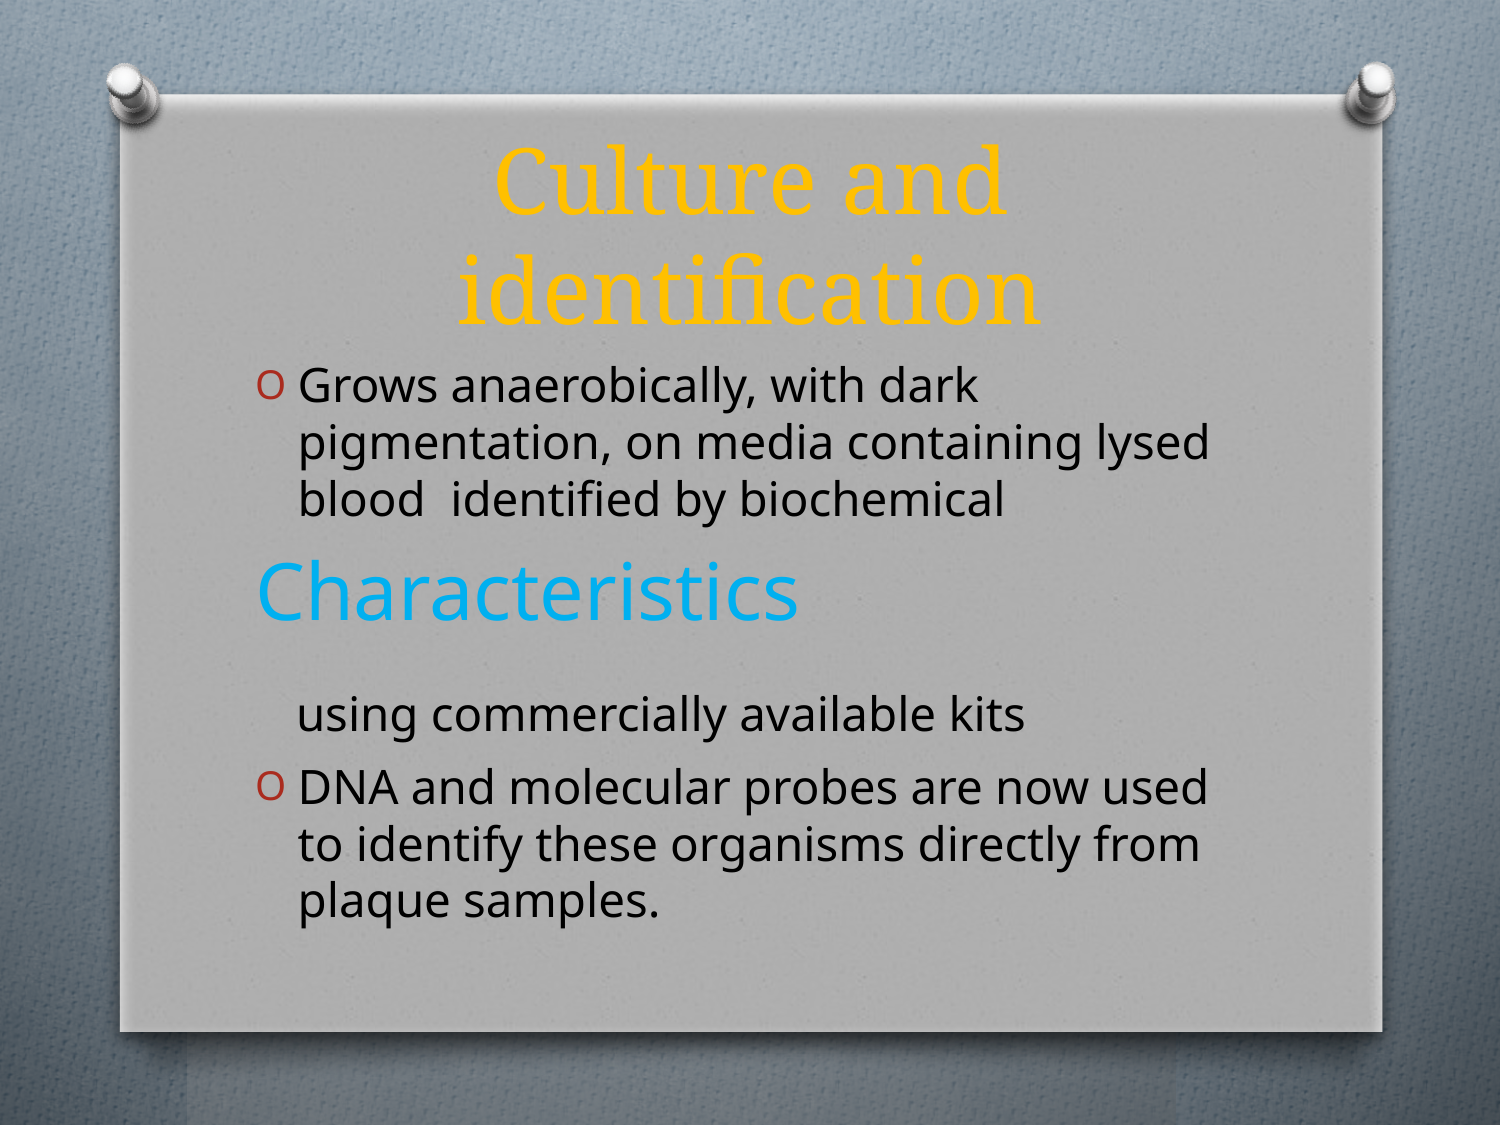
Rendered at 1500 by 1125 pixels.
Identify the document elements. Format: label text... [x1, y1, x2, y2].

picture [75, 29, 198, 153]
list Grows anaerobically, with dark pigmentation, on media containing lysed blood identified by biochemical Characteristics using commercially available kits DNA and molecular probes are now used to identify these organisms directly from plaque samples. [240, 347, 1257, 939]
title Culture and identification [179, 134, 1323, 332]
picture [1317, 35, 1439, 156]
